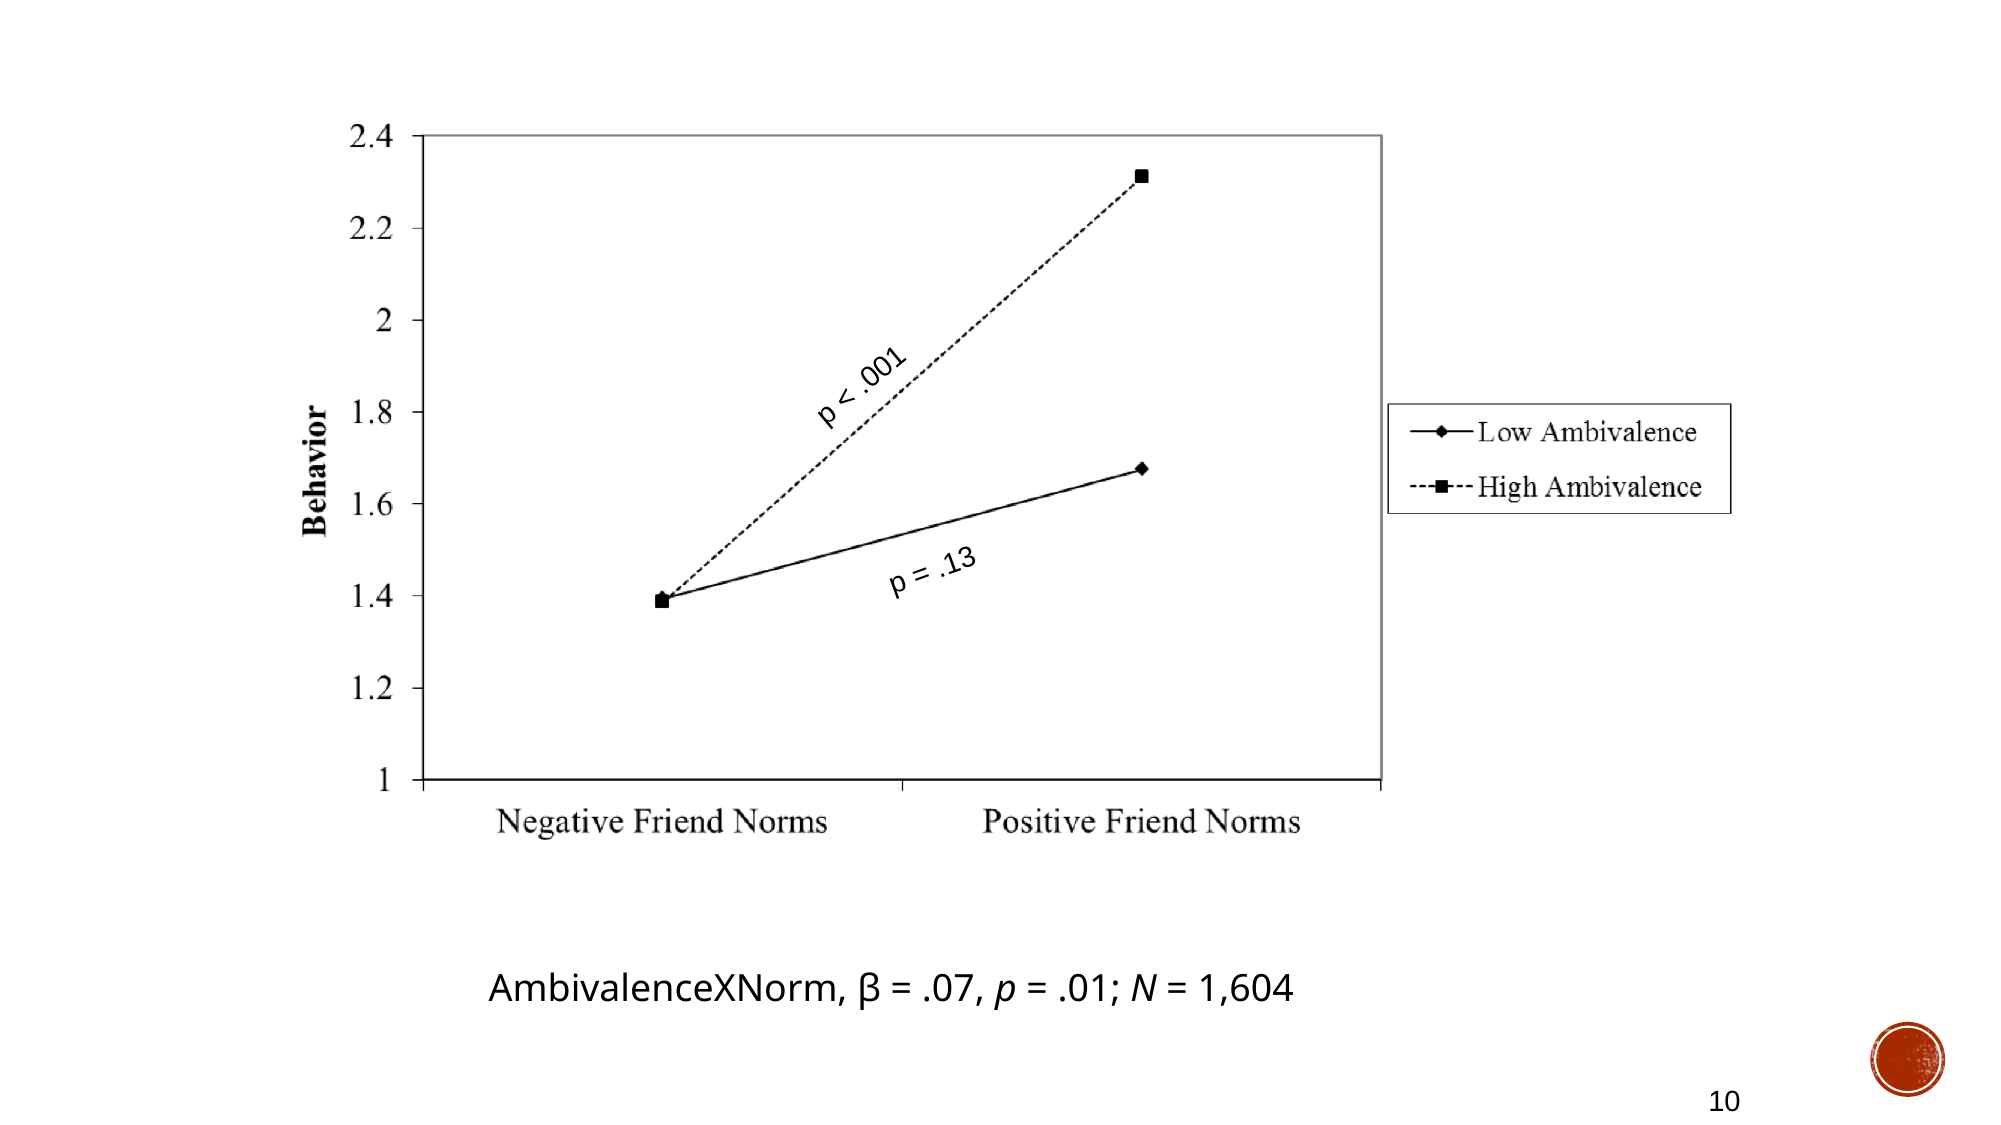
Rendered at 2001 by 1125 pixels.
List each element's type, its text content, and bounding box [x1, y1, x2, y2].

text_box 10 [1699, 1062, 1788, 1125]
picture [277, 78, 1846, 886]
text_box AmbivalenceXNorm, β = .07, p = .01; N = 1,604 [271, 956, 1512, 1017]
